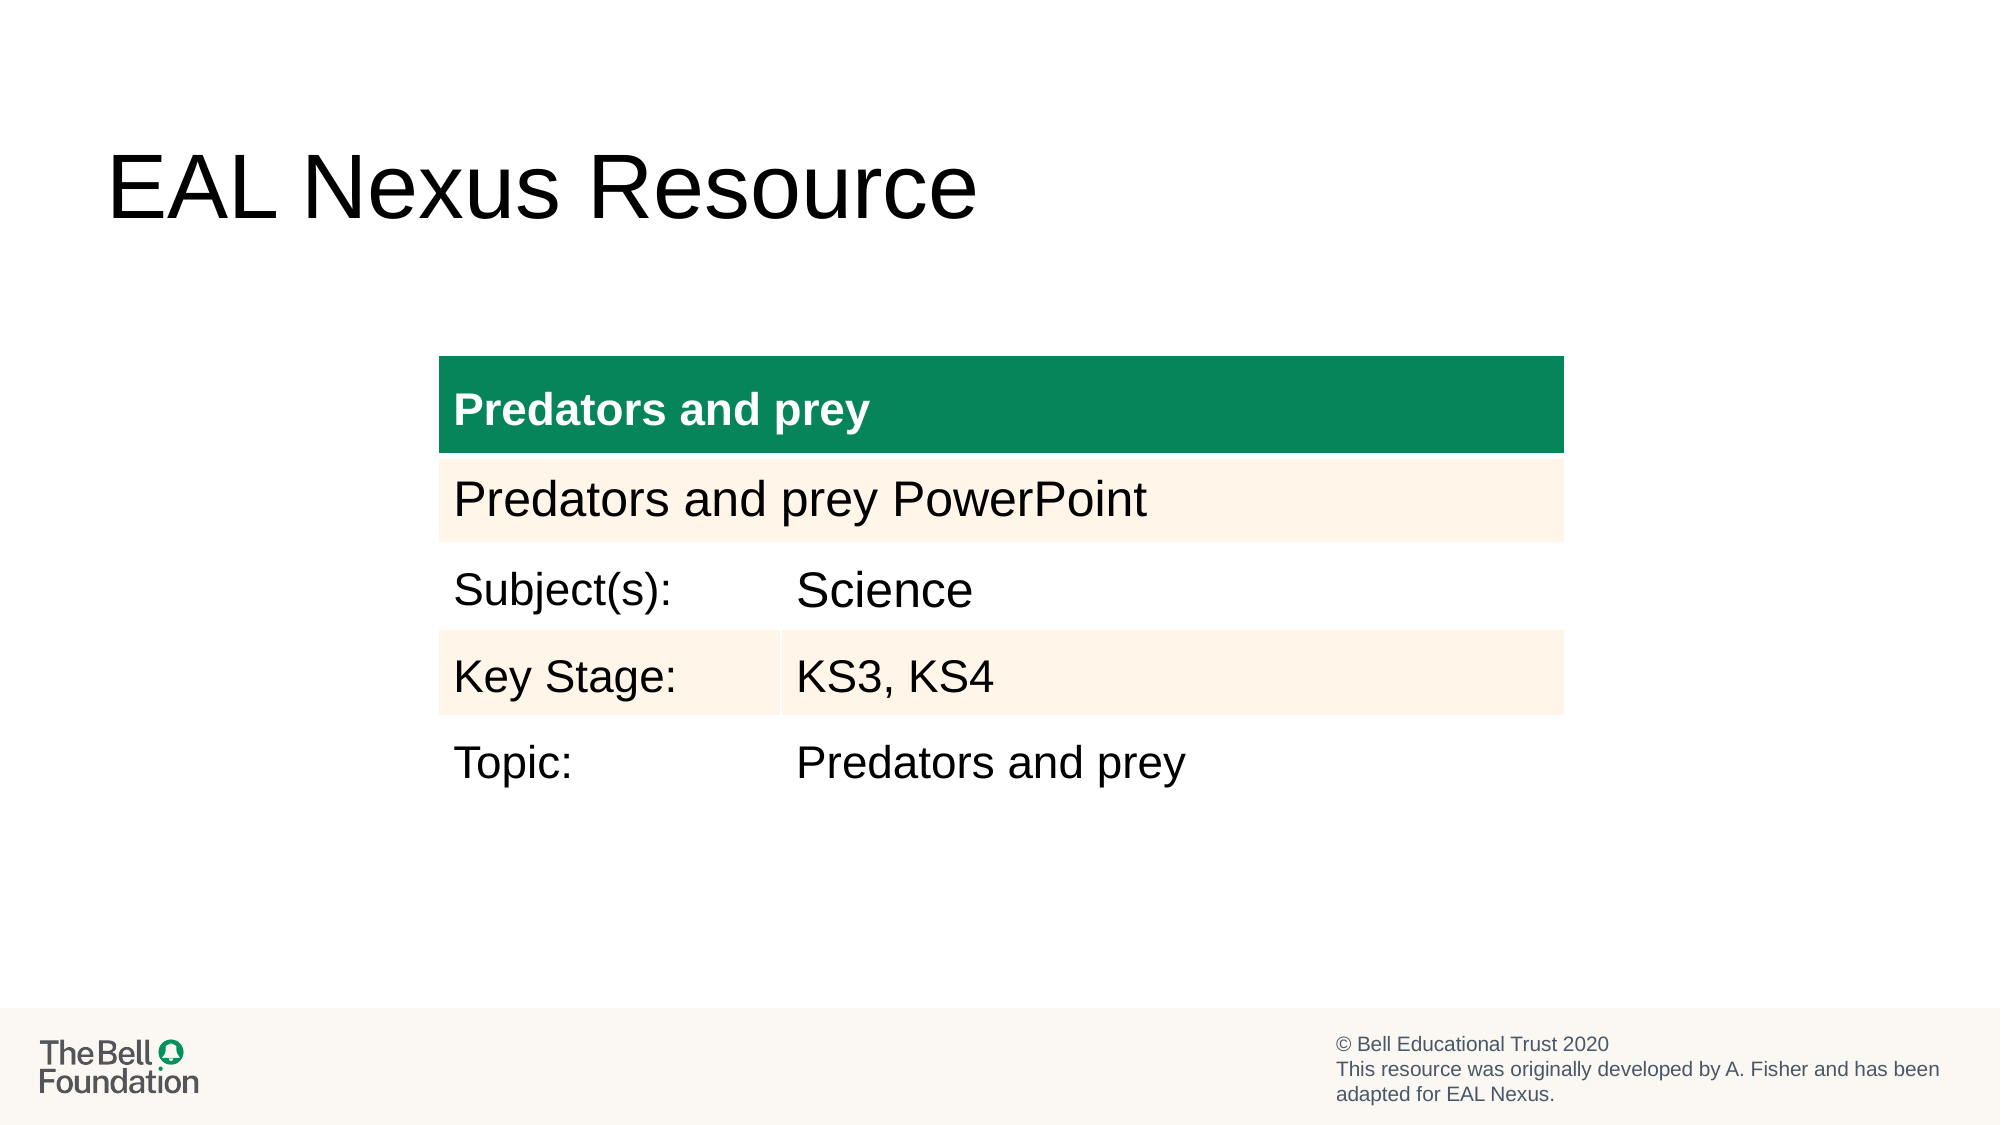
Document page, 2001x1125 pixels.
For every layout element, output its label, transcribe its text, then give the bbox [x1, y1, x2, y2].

table_cell Predators and prey PowerPoint [439, 459, 1564, 542]
text_box © Bell Educational Trust 2020 This resource was originally developed by A. Fisher and has been adapted for EAL Nexus. [1321, 1023, 1969, 1113]
table_cell Topic: [439, 717, 780, 802]
table_cell Science [782, 544, 1564, 628]
table_header Predators and prey [439, 356, 1564, 453]
table_cell Key Stage: [439, 630, 780, 715]
table_cell KS3, KS4 [782, 630, 1564, 715]
text_box EAL Nexus Resource [91, 119, 996, 245]
table_cell Predators and prey [782, 717, 1564, 802]
table_cell Subject(s): [439, 544, 780, 628]
picture [30, 1028, 203, 1105]
text_box [0, 1007, 2000, 1125]
